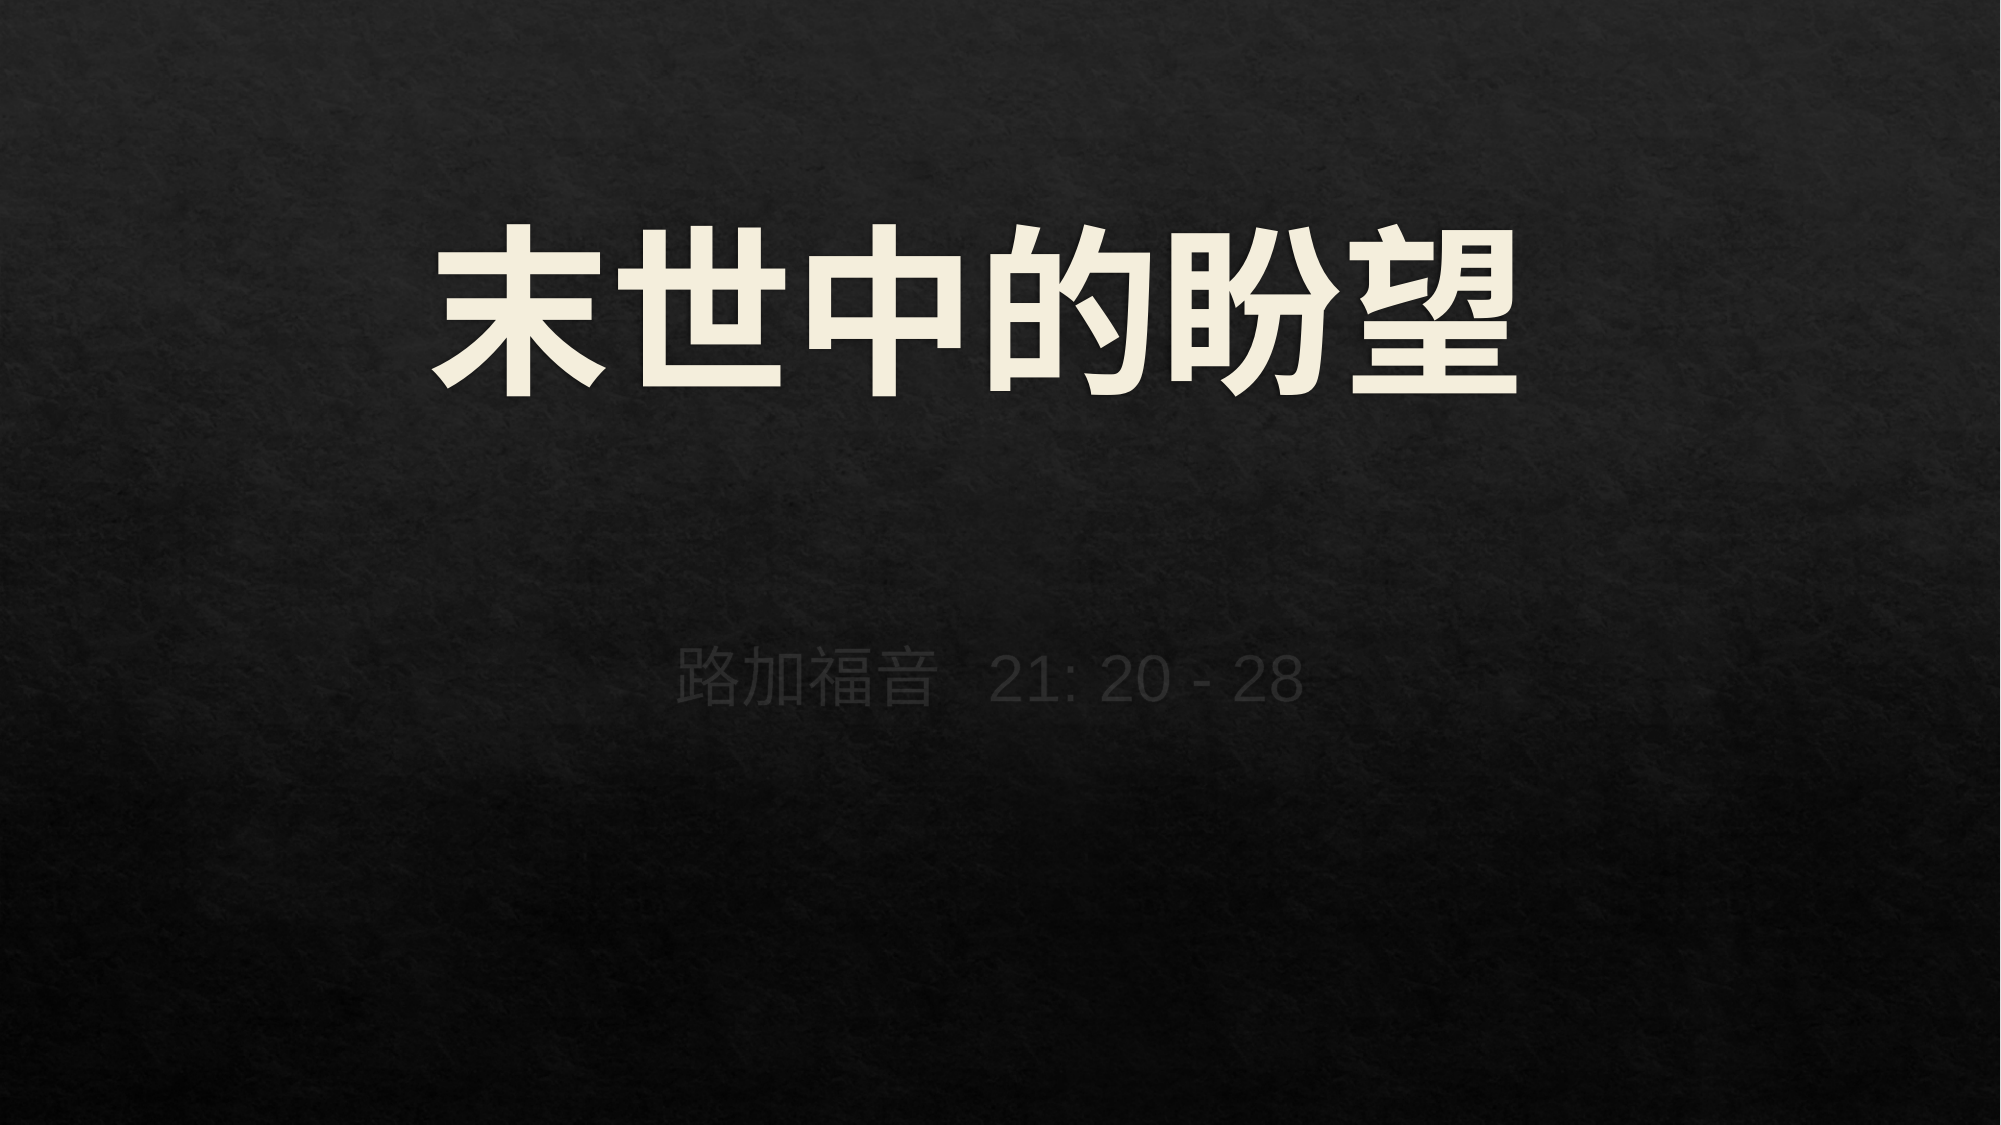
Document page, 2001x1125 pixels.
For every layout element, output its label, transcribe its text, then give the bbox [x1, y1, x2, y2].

subtitle 路加福音 21: 20 - 28 [224, 619, 1774, 792]
title 末世中的盼望 [203, 127, 1752, 428]
